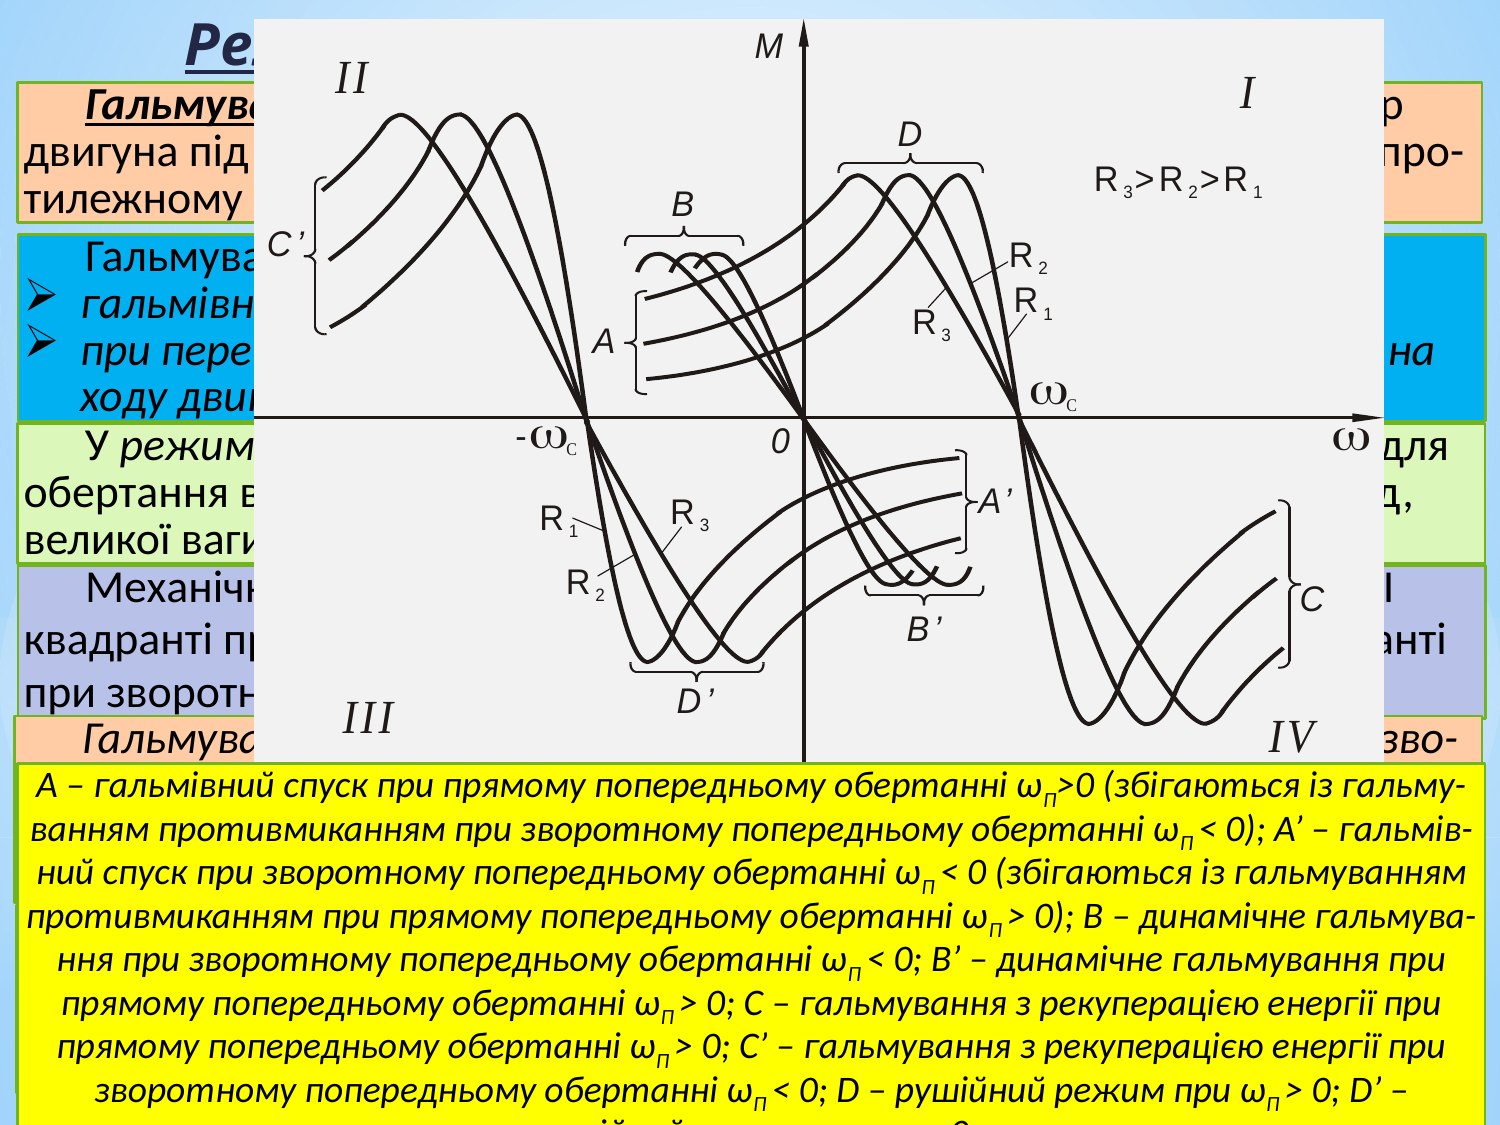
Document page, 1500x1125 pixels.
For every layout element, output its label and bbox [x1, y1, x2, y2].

text_box [17, 18, 1486, 1112]
text_box [0, 0, 1500, 75]
